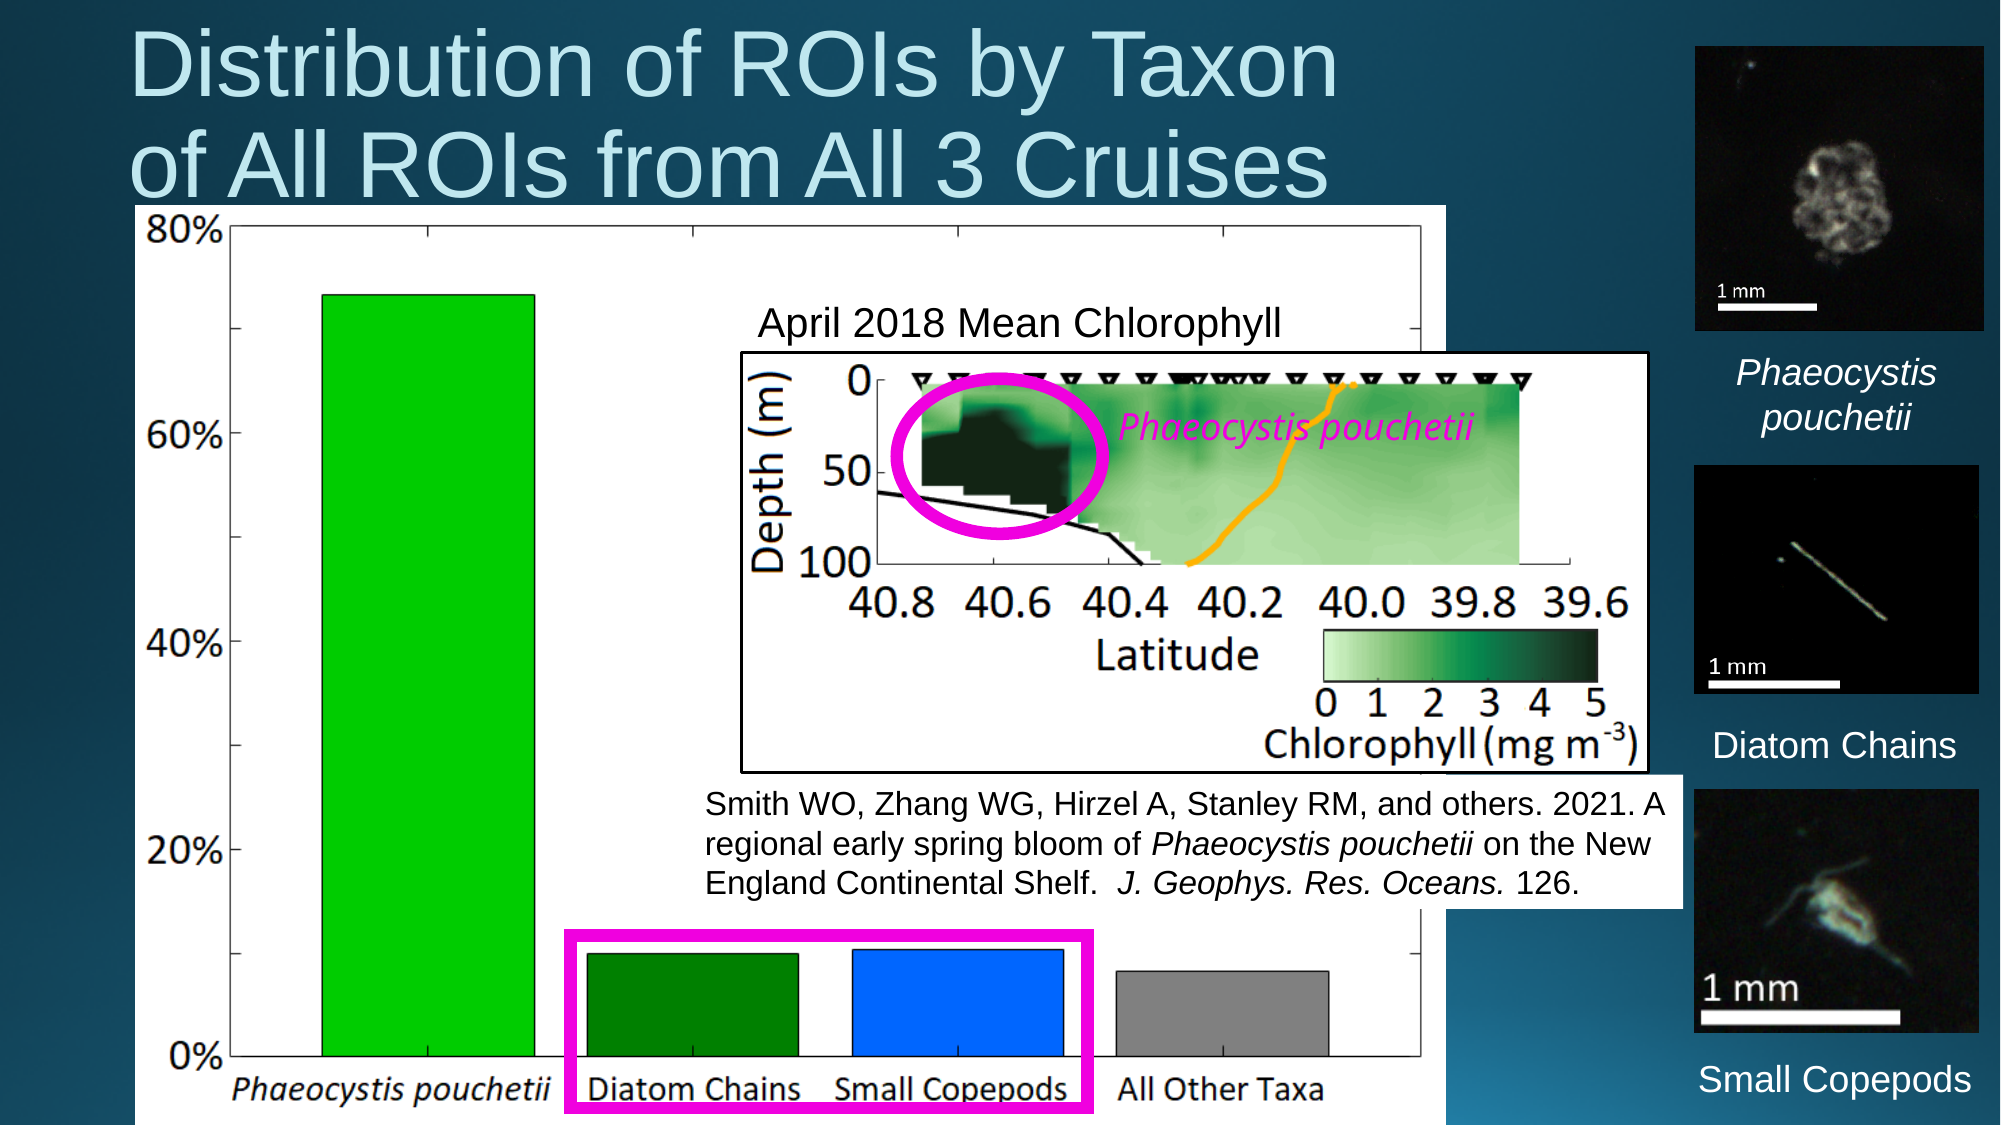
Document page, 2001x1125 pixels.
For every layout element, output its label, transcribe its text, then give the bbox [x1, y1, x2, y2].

text_box Small Copepods [1683, 1047, 1996, 1108]
text_box Diatom Chains [1697, 713, 1976, 774]
picture [0, 0, 2001, 1125]
text_box Phaeocystis pouchetii [1697, 340, 1976, 446]
text_box Smith WO, Zhang WG, Hirzel A, Stanley RM, and others. 2021. A regional early spring bloom of Phaeocystis pouchetii on the New England Continental Shelf. J. Geophys. Res. Oceans. 126. [1446, 774, 1684, 909]
text_box Distribution of ROIs by Taxon of All ROIs from All 3 Cruises [113, 7, 1638, 225]
